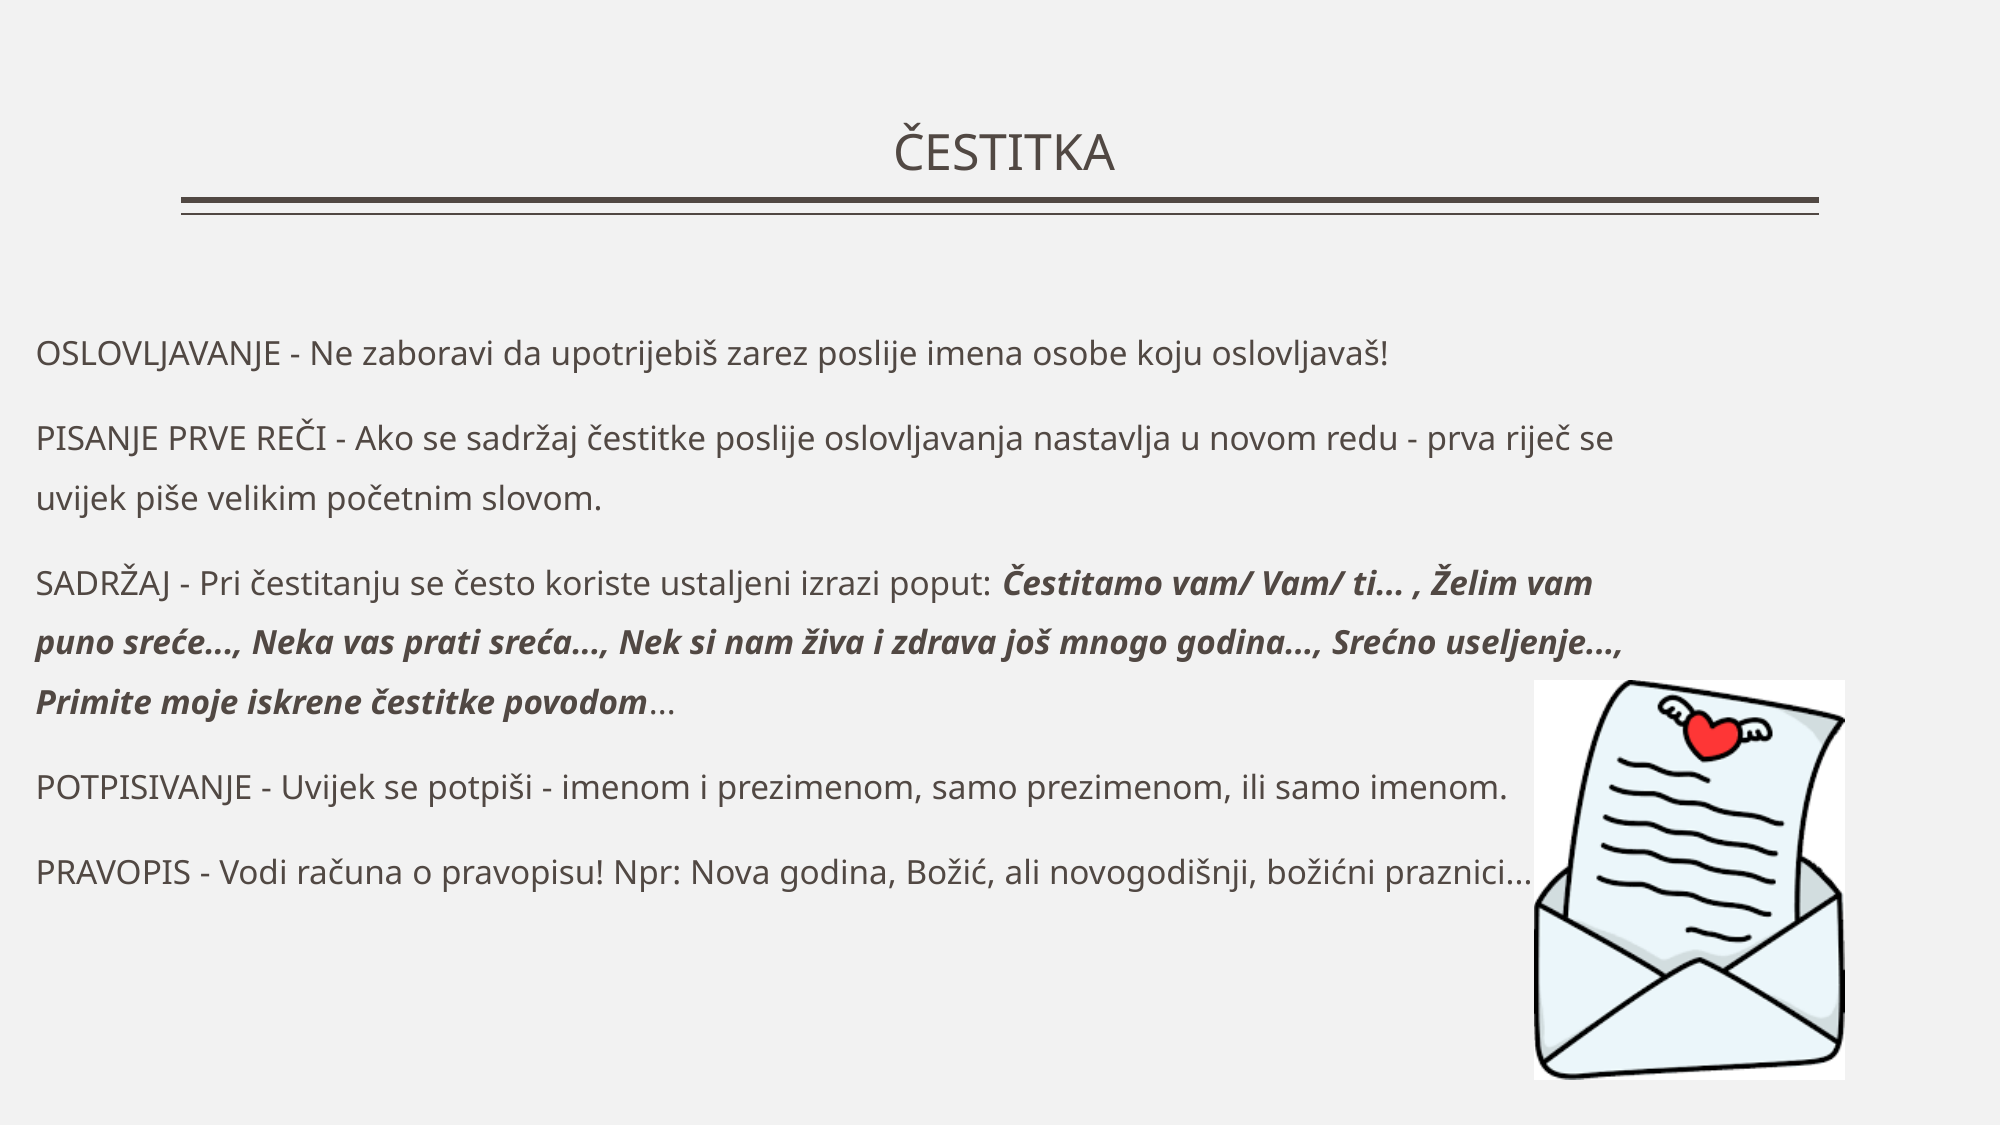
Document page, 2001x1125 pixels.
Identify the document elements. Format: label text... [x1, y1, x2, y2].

list OSLOVLJAVANJE - Ne zaboravi da upotrijebiš zarez poslije imena osobe koju oslovljavaš! PISANJE PRVE REČI - Ako se sadržaj čestitke poslije oslovljavanja nastavlja u novom redu - prva riječ se uvijek piše velikim početnim slovom. SADRŽAJ - Pri čestitanju se često koriste ustaljeni izrazi poput: Čestitamo vam/ Vam/ ti... , Želim vam puno sreće..., Neka vas prati sreća..., Nek si nam živa i zdrava još mnogo godina..., Srećno useljenje..., Primite moje iskrene čestitke povodom... POTPISIVANJE - Uvijek se potpiši - imenom i prezimenom, samo prezimenom, ili samo imenom. PRAVOPIS - Vodi računa o pravopisu! Npr: Nova godina, Božić, ali novogodišnji, božićni praznici... [35, 304, 1664, 1125]
title ČESTITKA [35, 16, 1974, 248]
picture [1534, 680, 1845, 1080]
